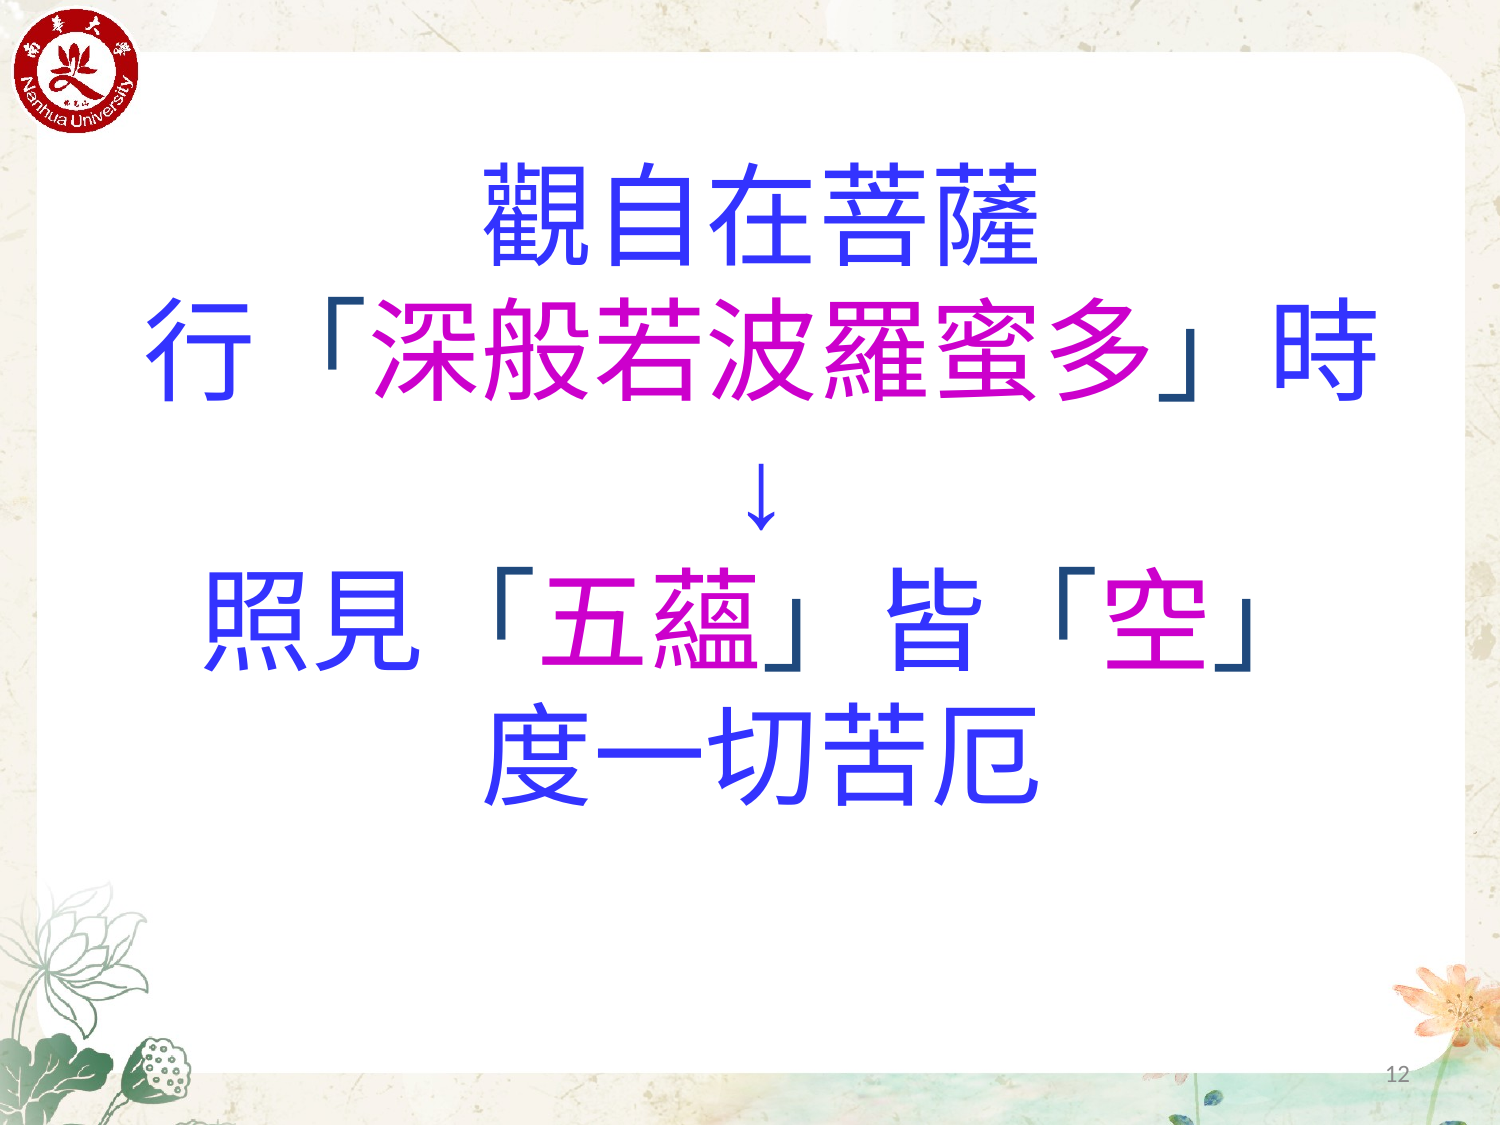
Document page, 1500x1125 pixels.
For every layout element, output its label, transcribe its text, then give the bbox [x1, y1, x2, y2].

text_box 觀自在菩薩 行「深般若波羅蜜多」時 ↓ 照見「五蘊」皆「空」 度一切苦厄 [88, 137, 1436, 827]
picture [0, 0, 1500, 1125]
text_box 12 [1074, 1042, 1425, 1103]
